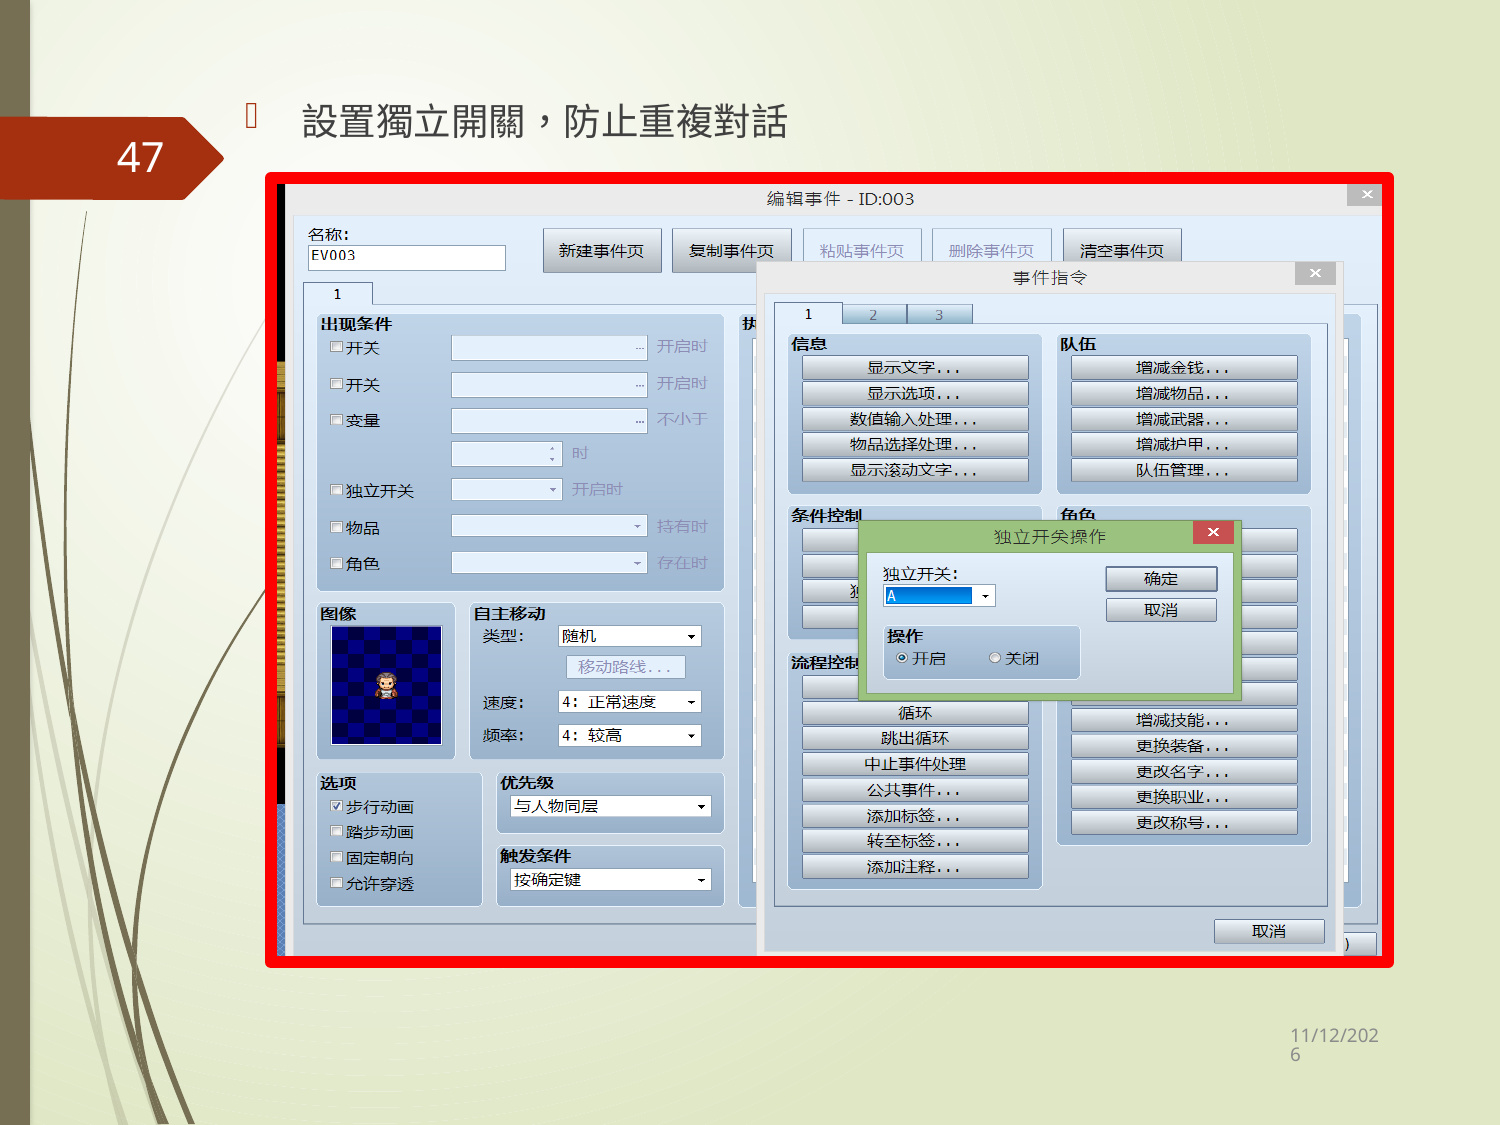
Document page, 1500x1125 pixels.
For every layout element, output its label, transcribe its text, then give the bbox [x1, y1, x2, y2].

picture [277, 184, 1383, 957]
slide_number 47 [83, 129, 180, 190]
list 設置獨立開關，防止重複對話 [230, 90, 1300, 1062]
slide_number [1275, 1006, 1401, 1068]
